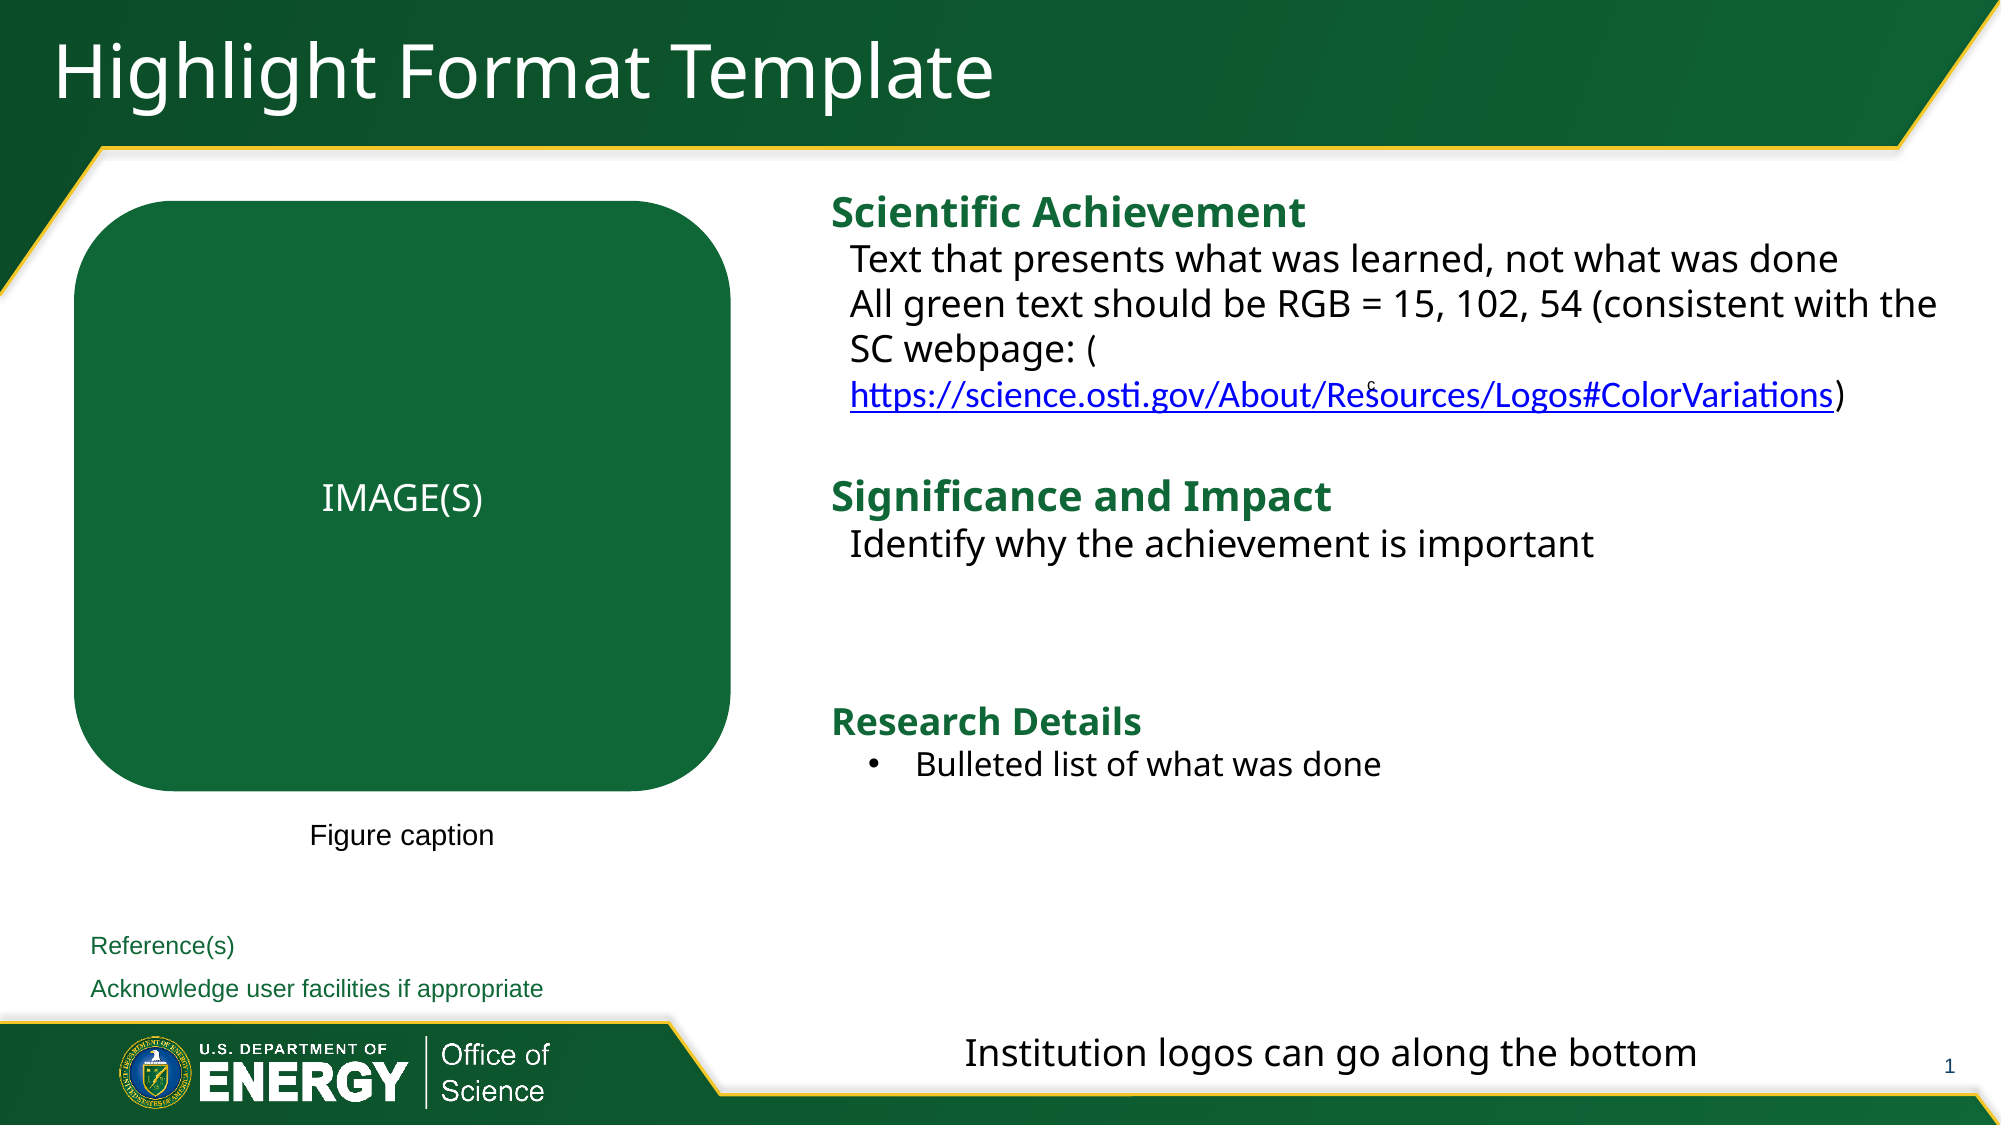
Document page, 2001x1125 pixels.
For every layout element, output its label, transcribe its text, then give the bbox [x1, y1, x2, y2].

text_box Figure caption [75, 808, 729, 859]
title Highlight Format Template [37, 0, 1971, 148]
text_box Reference(s) Acknowledge user facilities if appropriate [75, 922, 729, 1010]
text_box Significance and Impact Identify why the achievement is important [816, 462, 1954, 573]
picture [119, 1036, 550, 1109]
text_box Research Details Bulleted list of what was done [816, 690, 1954, 791]
slide_number 1 [1876, 1034, 1971, 1095]
text_box IMAGE(S) [74, 200, 731, 792]
text_box Institution logos can go along the bottom [949, 1021, 1781, 1082]
text_box Scientific Achievement Text that presents what was learned, not what was done All green text should be RGB = 15, 102, 54 (consistent with the SC webpage: (https://science.osti.gov/About/Resources/Logos#ColorVariations) [816, 177, 1954, 423]
text_box c [1352, 366, 1391, 401]
